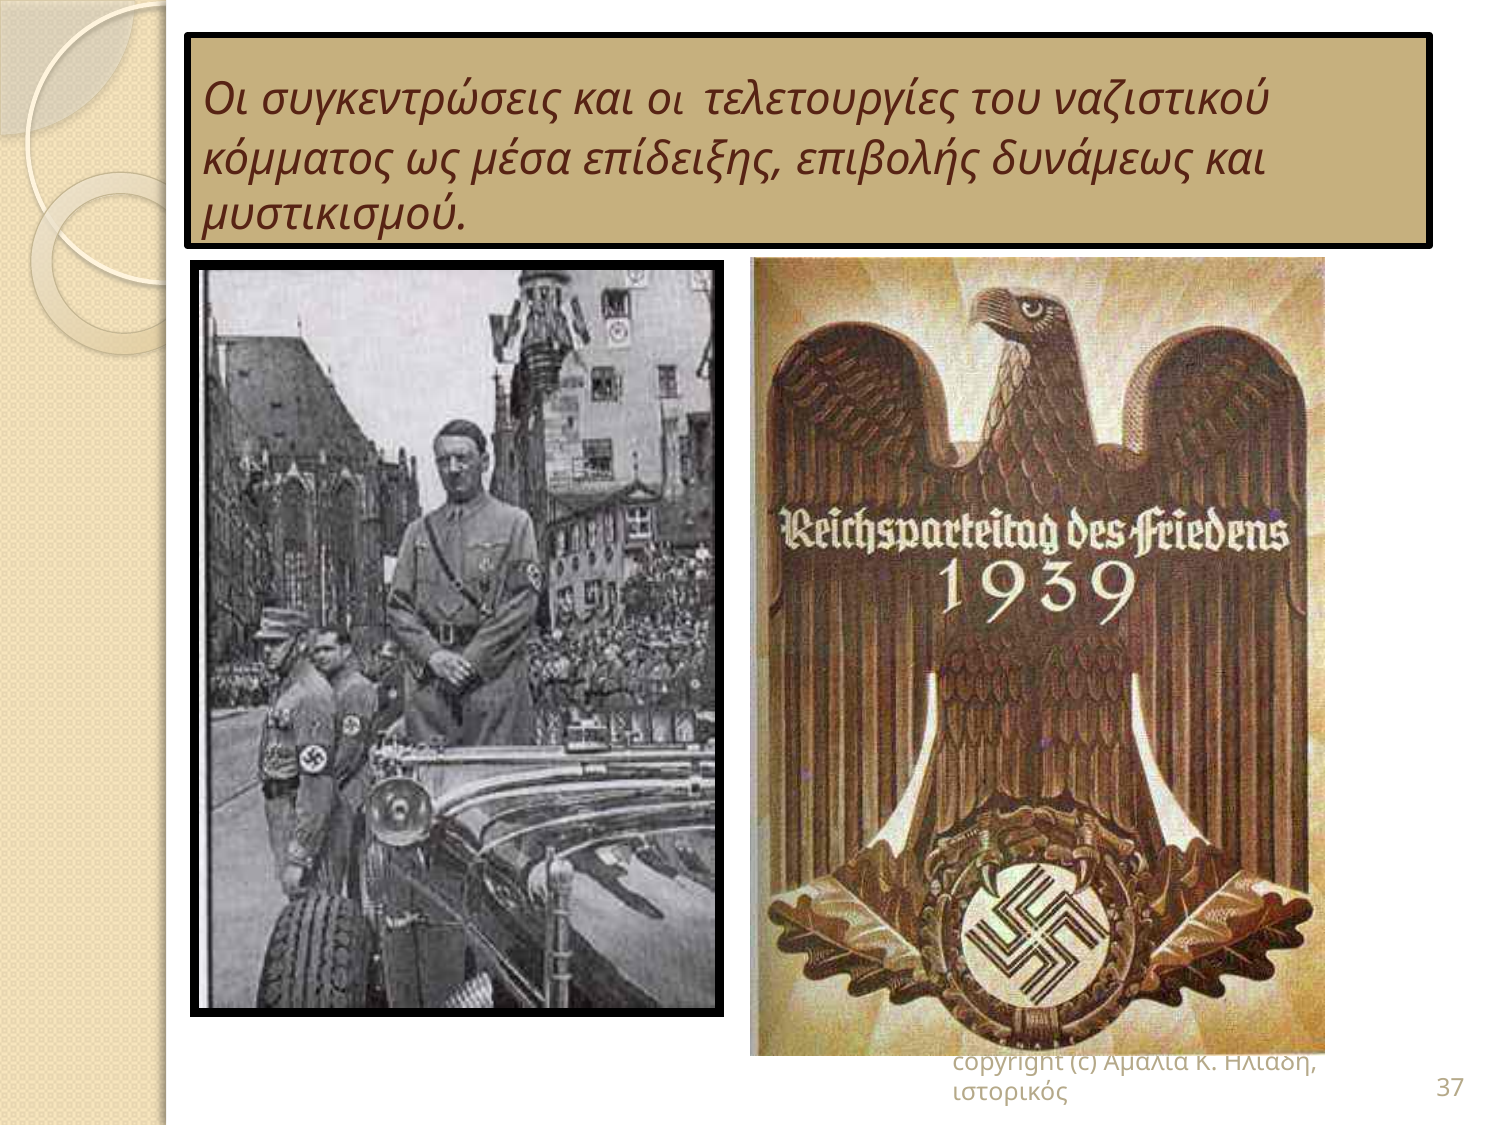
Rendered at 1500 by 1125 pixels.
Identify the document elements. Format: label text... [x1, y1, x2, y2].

picture [749, 257, 1325, 1056]
title Οι συγκεντρώσεις και οι τελετουργίες του ναζιστικού κόμματος ως μέσα επίδειξης, επιβολής δυνάμεως και μυστικισμού. [187, 35, 1430, 247]
slide_number 37 [1413, 1034, 1488, 1113]
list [198, 269, 716, 1008]
footer copyright (c) Αμαλία Κ. Ηλιάδη, ιστορικός [937, 1034, 1413, 1113]
